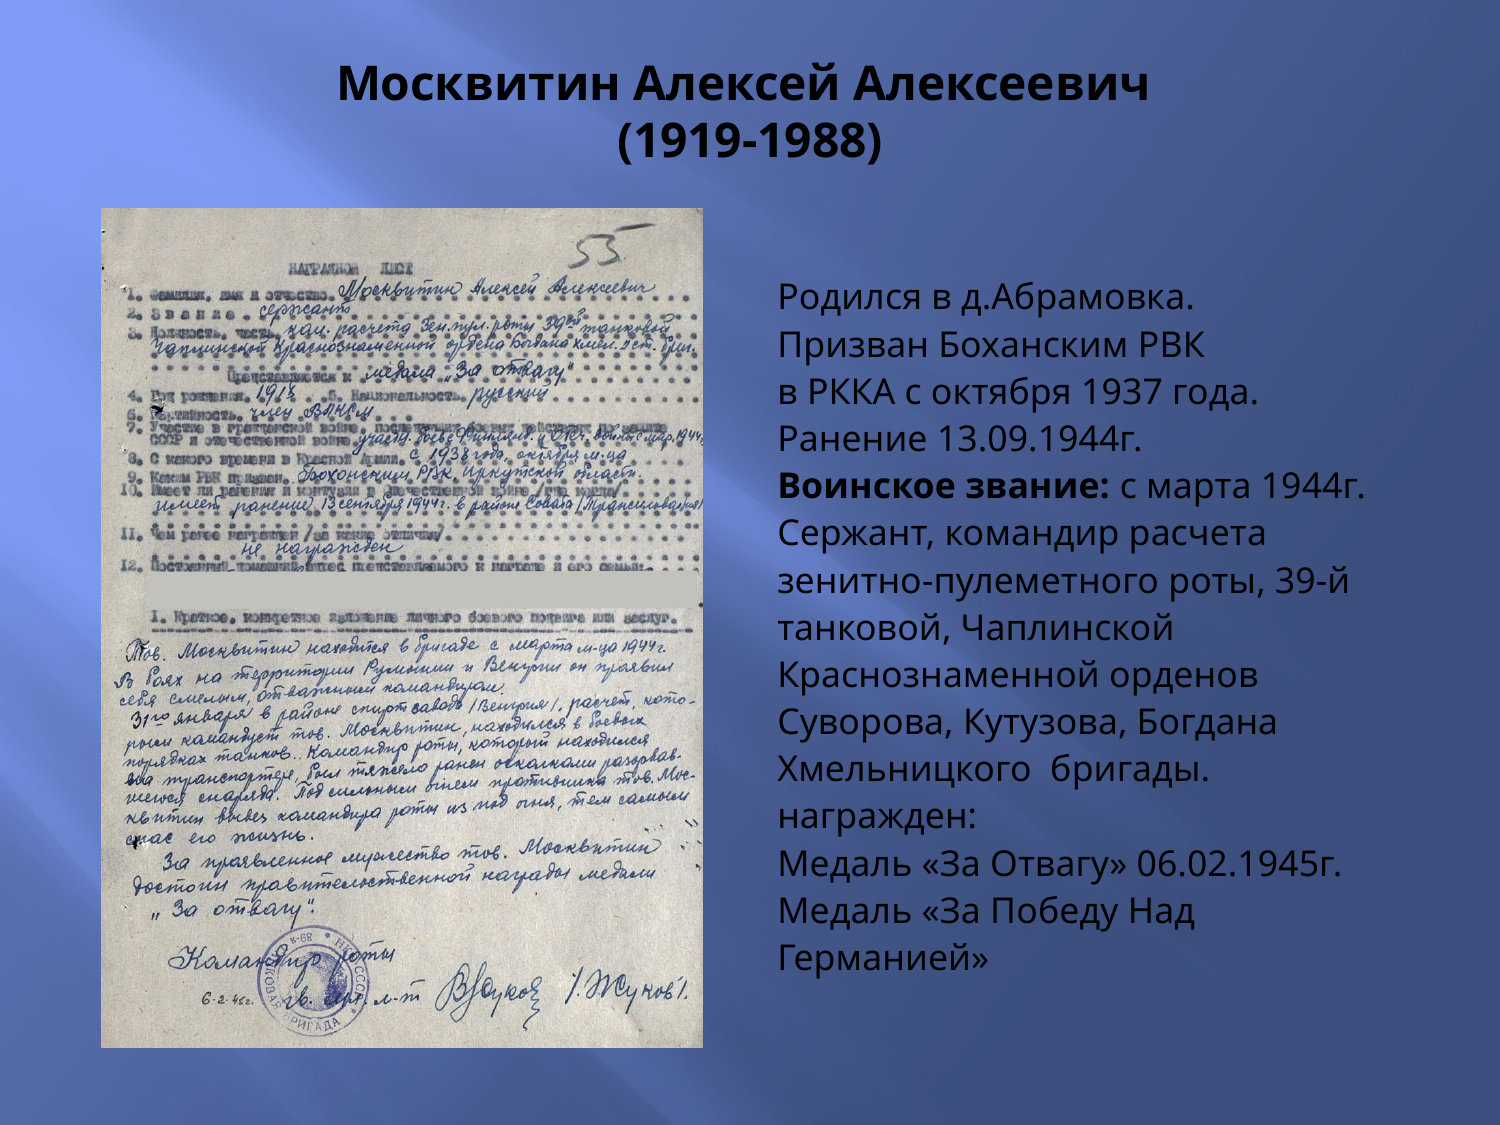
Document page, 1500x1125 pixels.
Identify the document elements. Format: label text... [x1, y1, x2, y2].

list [100, 207, 703, 1048]
title Москвитин Алексей Алексеевич (1919-1988) [75, 45, 1425, 233]
list Родился в д.Абрамовка. Призван Боханским РВК в РККА с октября 1937 года. Ранение 13.09.1944г. Воинское звание: с марта 1944г. Сержант, командир расчета зенитно-пулеметного роты, 39-й танковой, Чаплинской Краснознаменной орденов Суворова, Кутузова, Богдана Хмельницкого бригады. награжден: Медаль «За Отвагу» 06.02.1945г. Медаль «За Победу Над Германией» [762, 262, 1425, 1005]
